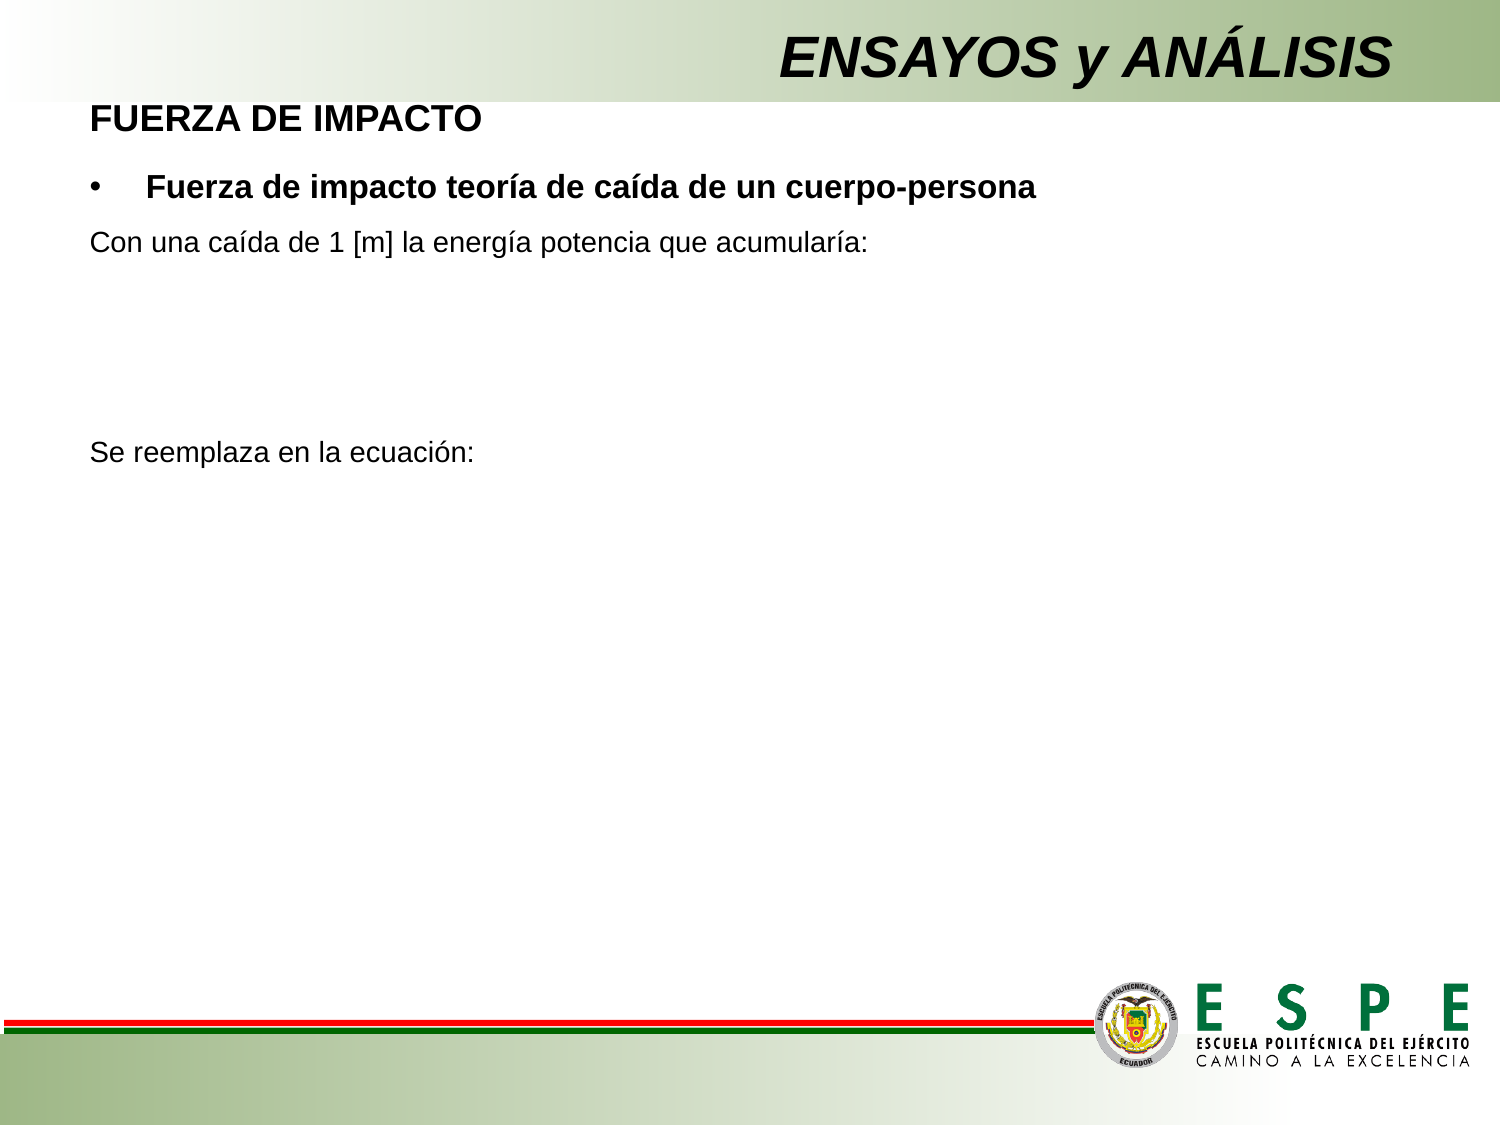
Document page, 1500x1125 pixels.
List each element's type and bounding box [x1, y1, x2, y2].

picture [1057, 964, 1500, 1093]
